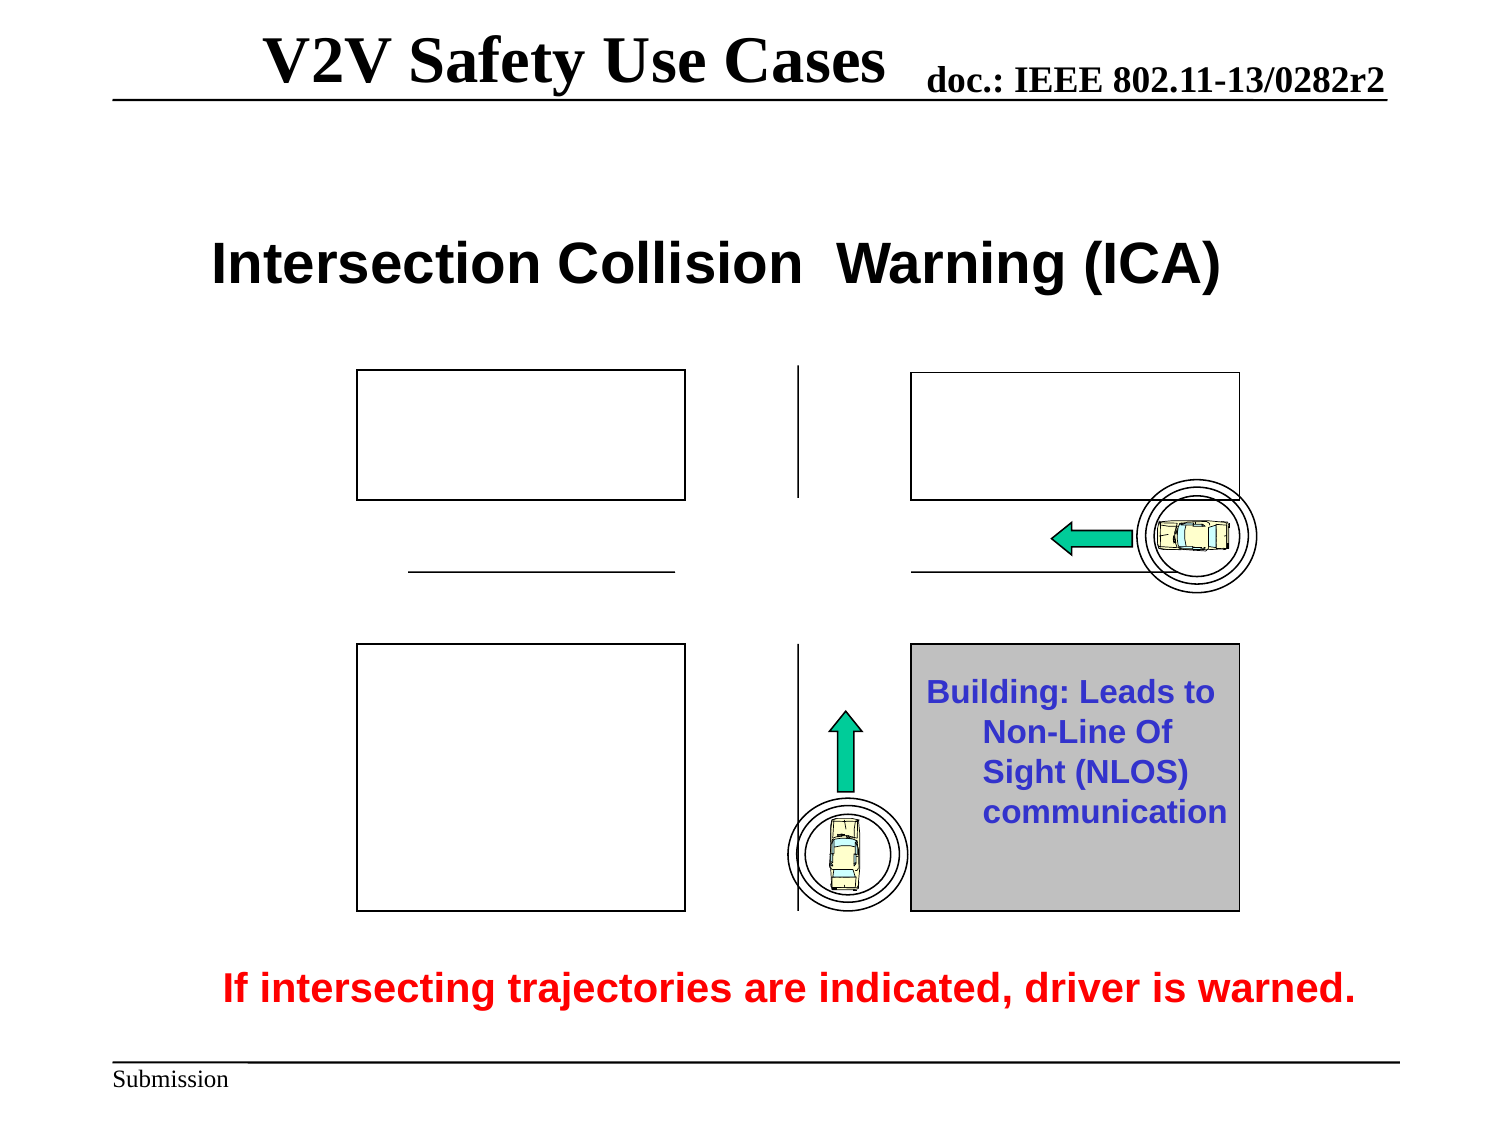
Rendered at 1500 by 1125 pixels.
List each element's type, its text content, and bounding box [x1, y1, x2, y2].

text_box Intersection Collision Warning (ICA) [196, 217, 1351, 303]
text_box [829, 711, 862, 792]
text_box If intersecting trajectories are indicated, driver is warned. [207, 953, 1438, 1019]
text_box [1136, 479, 1257, 593]
text_box Building: Leads to Non-Line Of Sight (NLOS) communication [911, 662, 1253, 838]
text_box [1051, 522, 1131, 555]
text_box V2V Safety Use Cases [0, 0, 1151, 138]
text_box [356, 354, 1257, 911]
text_box [913, 838, 1240, 911]
text_box [911, 372, 1240, 501]
text_box [911, 643, 1240, 662]
text_box [356, 643, 686, 911]
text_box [787, 797, 908, 912]
text_box [356, 369, 686, 501]
